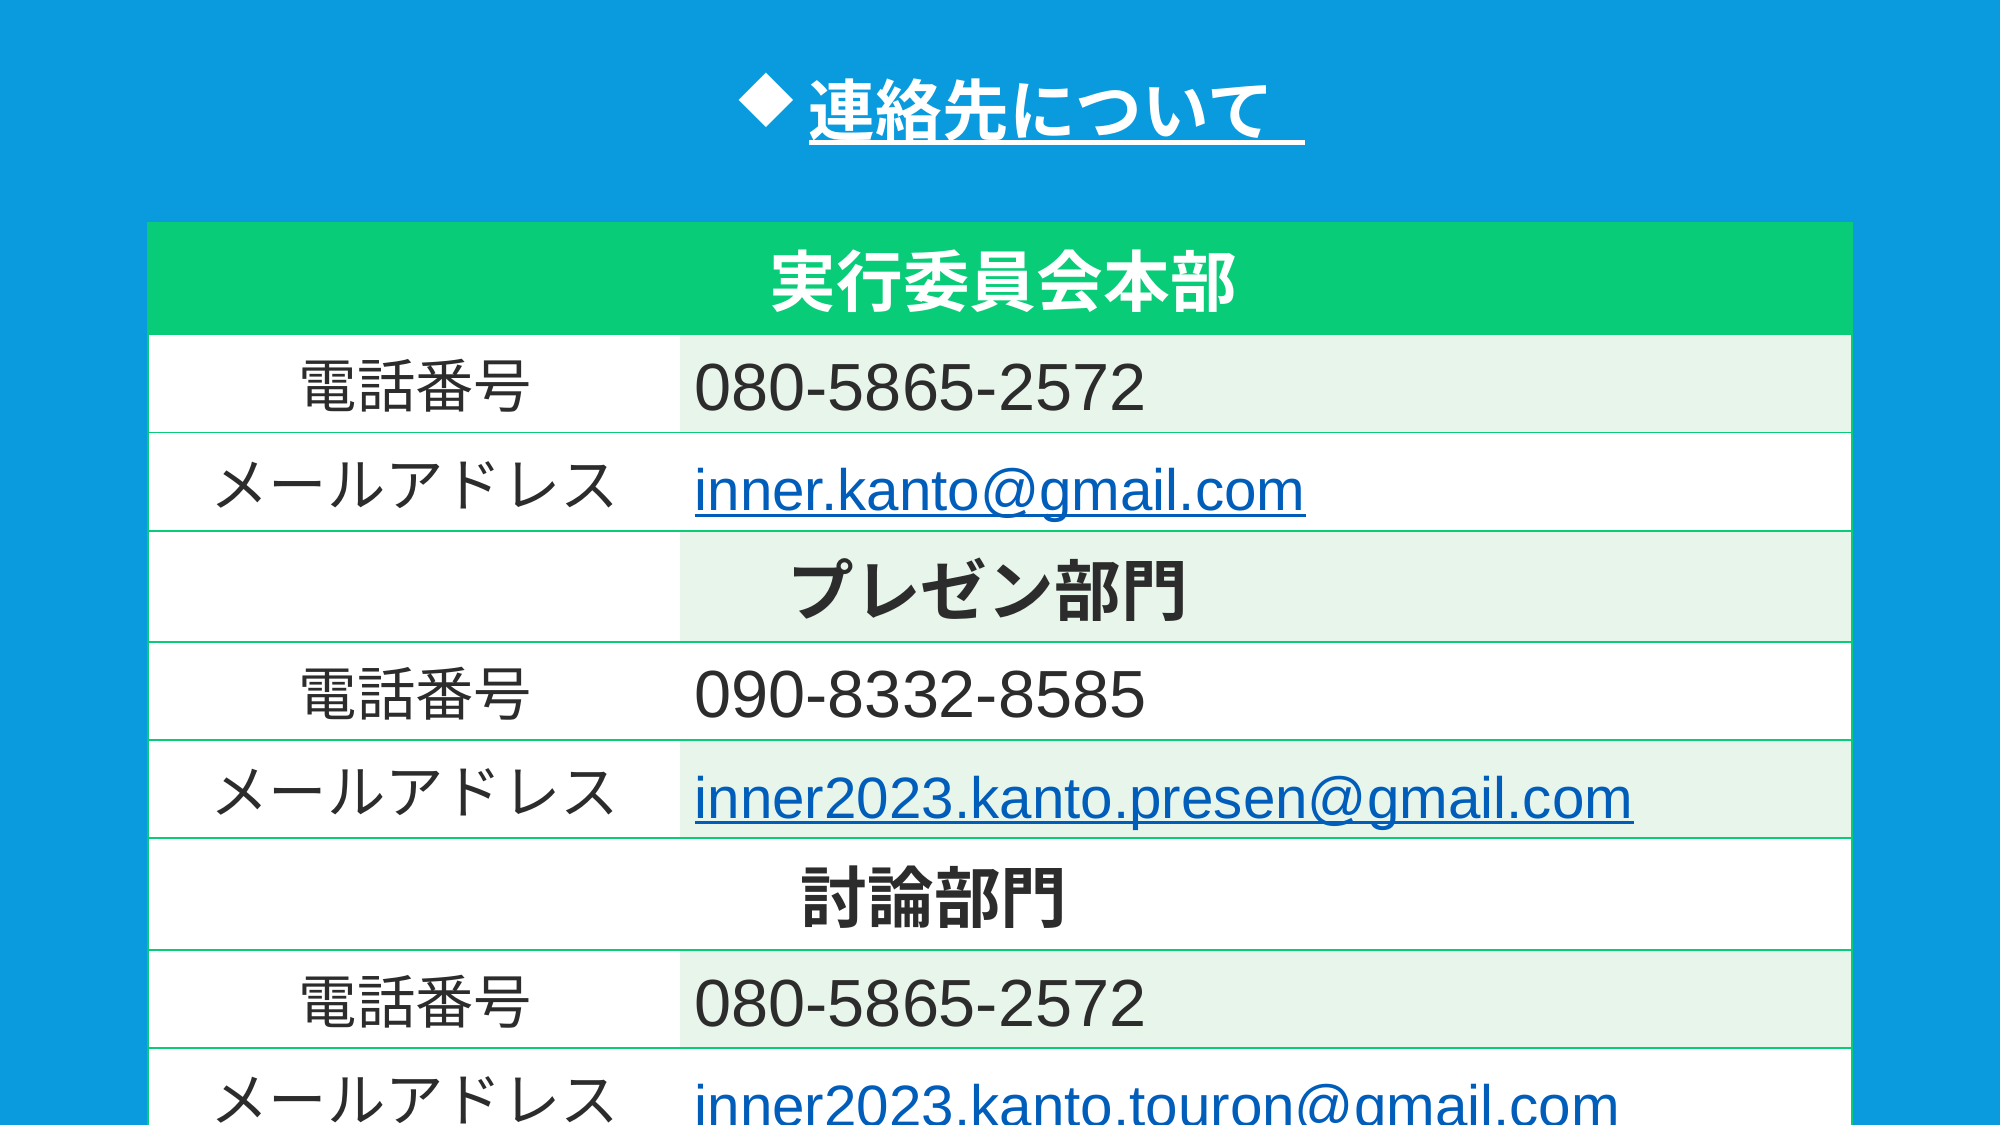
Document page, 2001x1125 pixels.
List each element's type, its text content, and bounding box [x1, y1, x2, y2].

table_cell 電話番号 [149, 643, 680, 739]
table_cell inner2023.kanto.presen@gmail.com [680, 741, 1851, 837]
table_cell 090-8332-8585 [680, 643, 1851, 739]
table_cell メールアドレス [149, 433, 680, 530]
table_cell 討論部⾨ [680, 839, 1851, 949]
table_cell inner2023.kanto.touron@gmail.com [680, 1049, 1851, 1125]
table_cell inner.kanto@gmail.com [680, 433, 1851, 530]
table_header [149, 223, 680, 333]
table_cell [149, 532, 680, 641]
table_cell メールアドレス [149, 741, 680, 837]
table_cell 080-5865-2572 [680, 951, 1851, 1047]
table_cell 電話番号 [149, 951, 680, 1047]
text_box 連絡先について [732, 60, 1310, 153]
table_cell 080-5865-2572 [680, 335, 1851, 432]
table_cell プレゼン部⾨ [680, 532, 1851, 641]
table_cell 電話番号 [149, 335, 680, 432]
table_cell [149, 839, 680, 949]
table_header 実行委員会本部 [680, 223, 1851, 333]
table_cell メールアドレス [149, 1049, 680, 1125]
